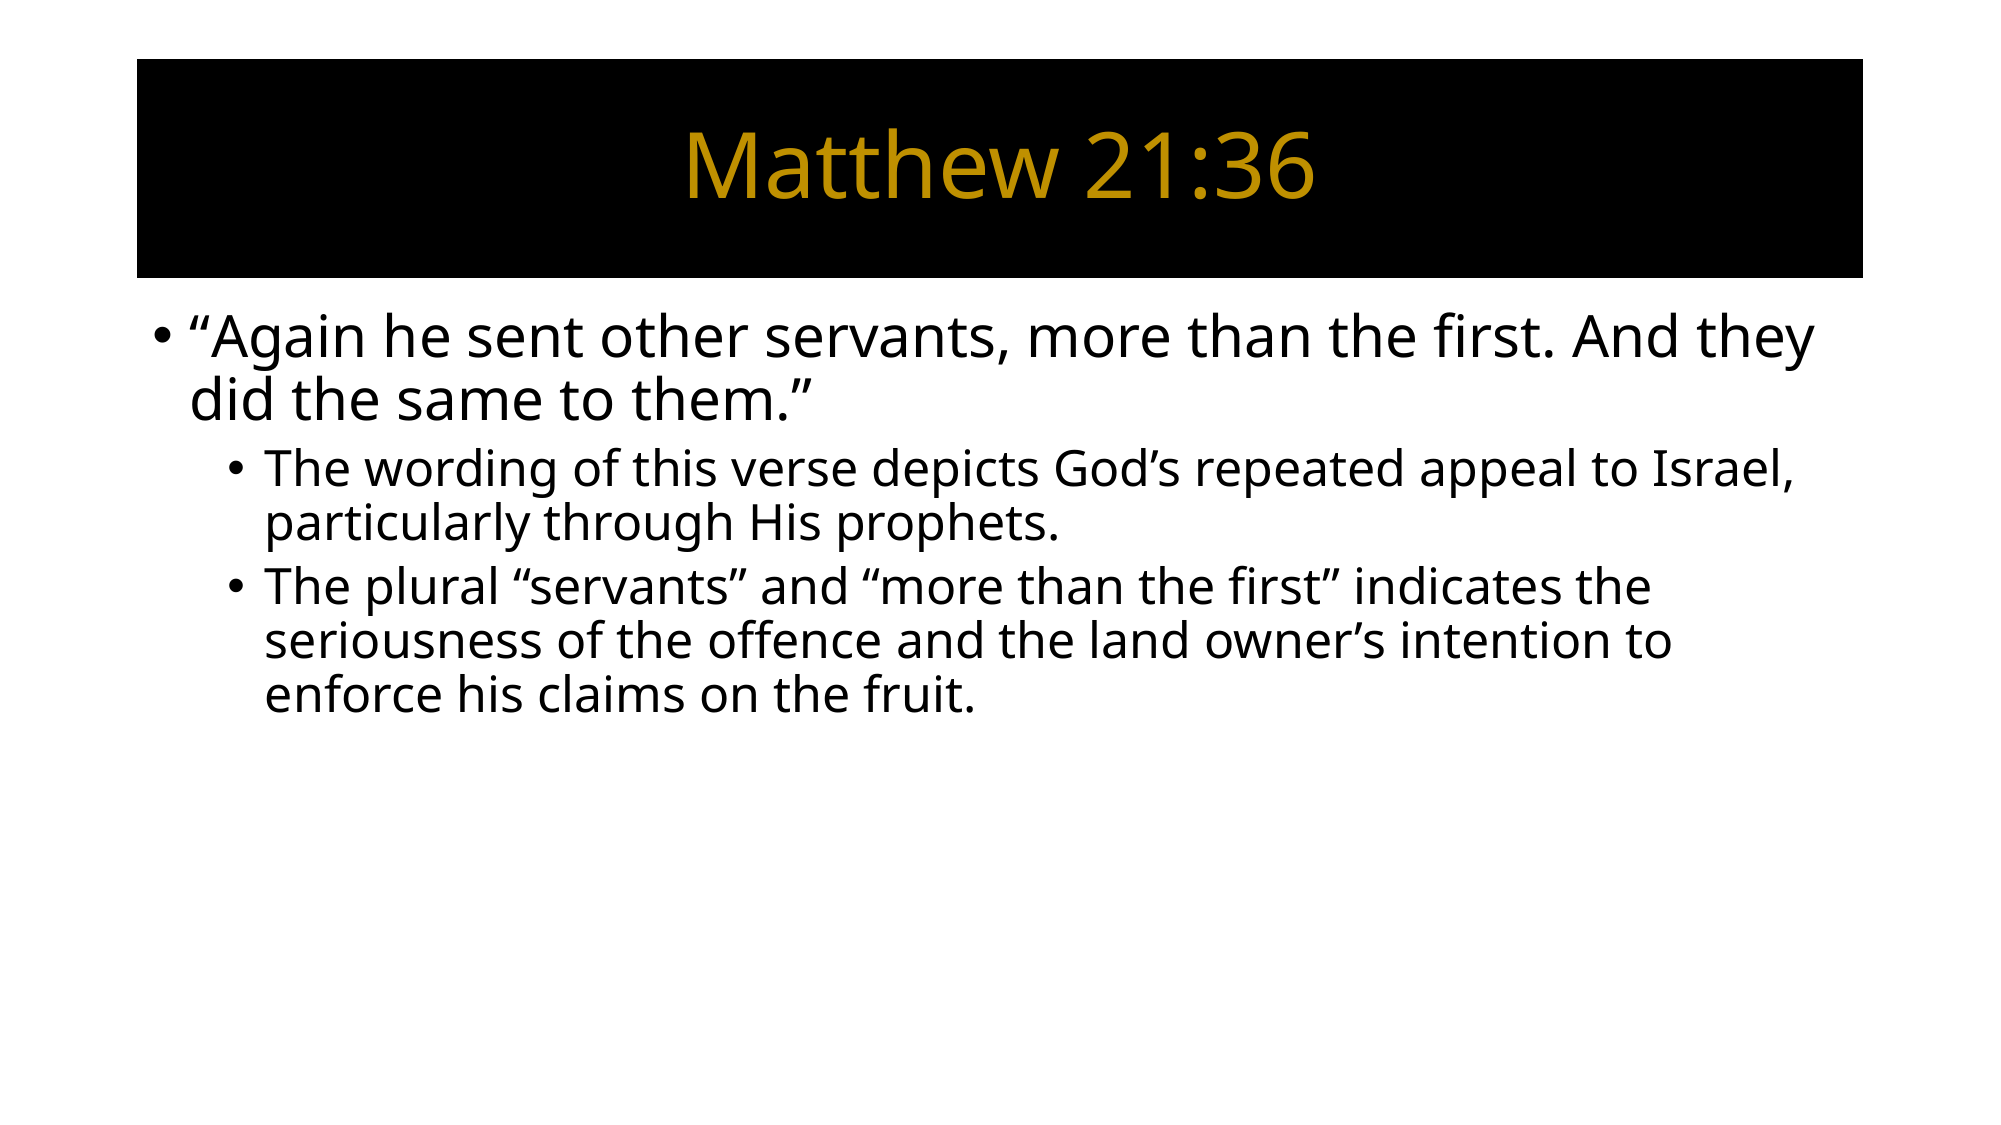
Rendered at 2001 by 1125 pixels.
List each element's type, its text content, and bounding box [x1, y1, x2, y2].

list “Again he sent other servants, more than the first. And they did the same to them.” The wording of this verse depicts God’s repeated appeal to Israel, particularly through His prophets. The plural “servants” and “more than the first” indicates the seriousness of the offence and the land owner’s intention to enforce his claims on the fruit. [137, 299, 1863, 1014]
title Matthew 21:36 [137, 59, 1863, 278]
